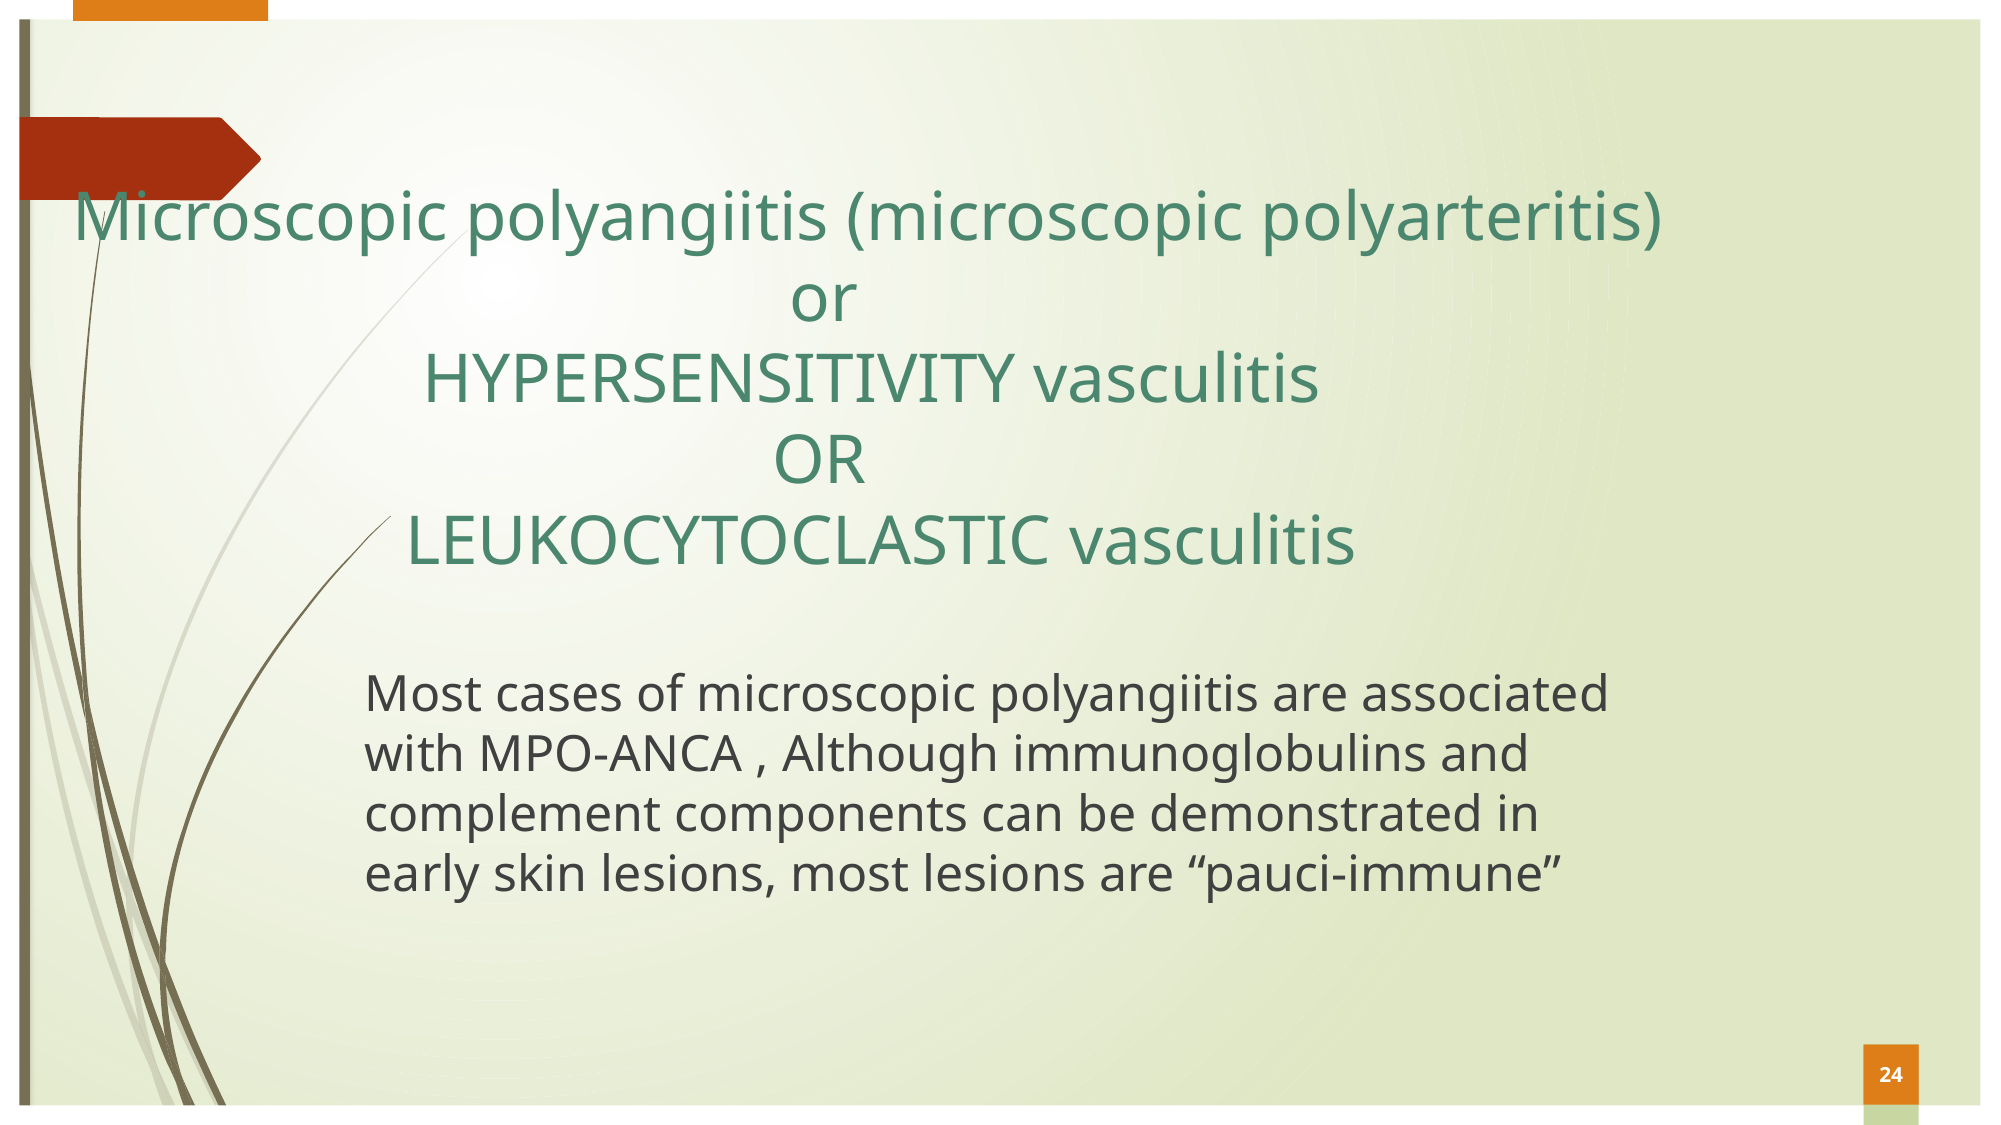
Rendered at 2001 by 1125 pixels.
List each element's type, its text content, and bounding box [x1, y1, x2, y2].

text_box Most cases of microscopic polyangiitis are associated with MPO-ANCA , Although immunoglobulins and complement components can be demonstrated in early skin lesions, most lesions are “pauci-immune” [350, 653, 1656, 909]
title Microscopic polyangiitis (microscopic polyarteritis) or HYPERSENSITIVITY vasculitis OR LEUKOCYTOCLASTIC vasculitis [40, 165, 1899, 672]
